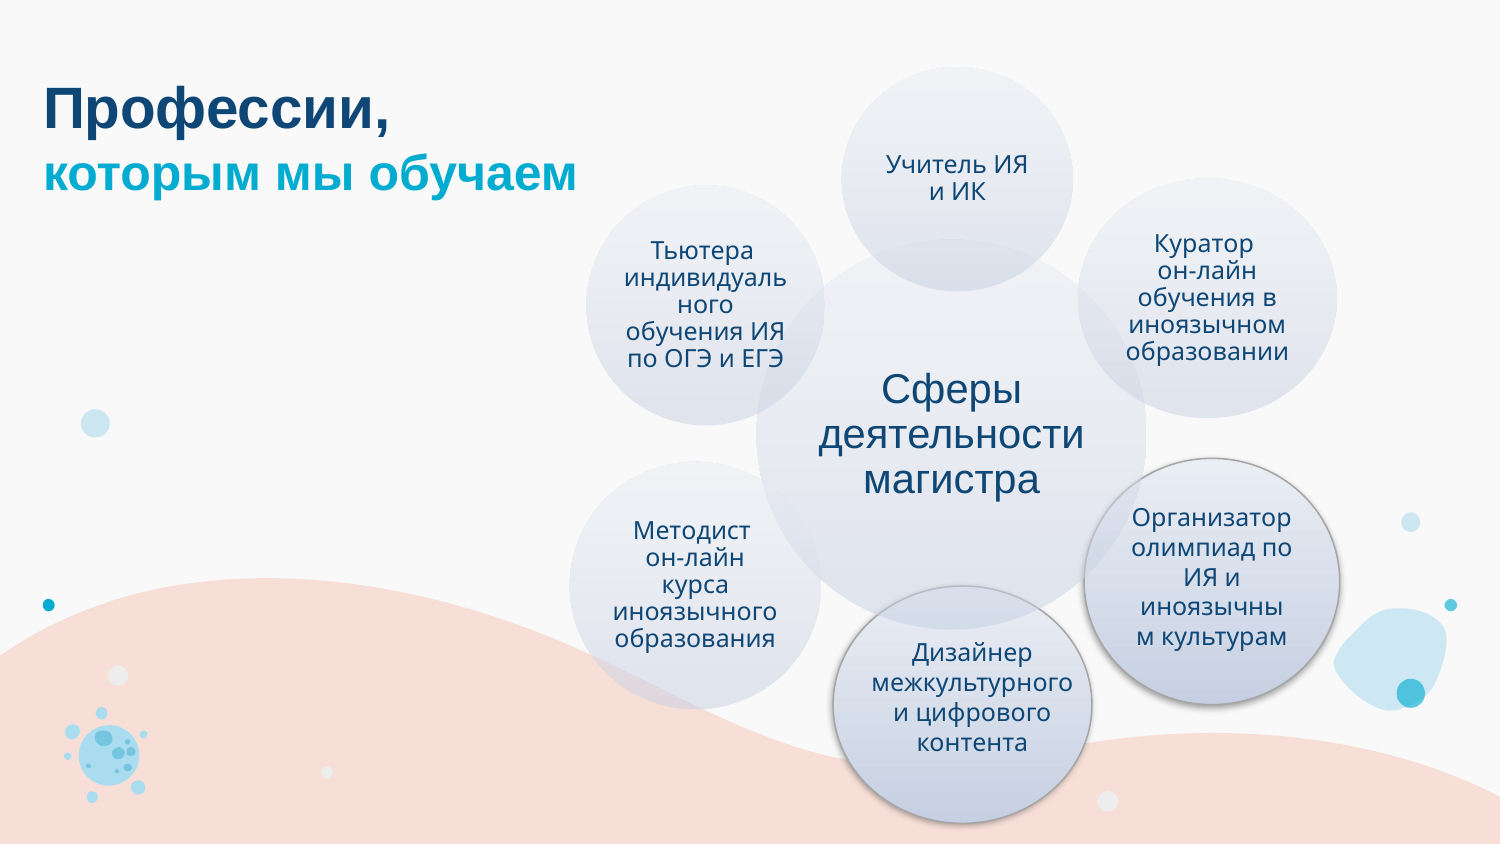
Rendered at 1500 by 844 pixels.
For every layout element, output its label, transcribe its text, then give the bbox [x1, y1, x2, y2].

text_box Профессии, которым мы обучаем [28, 28, 727, 216]
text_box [436, 87, 1489, 824]
